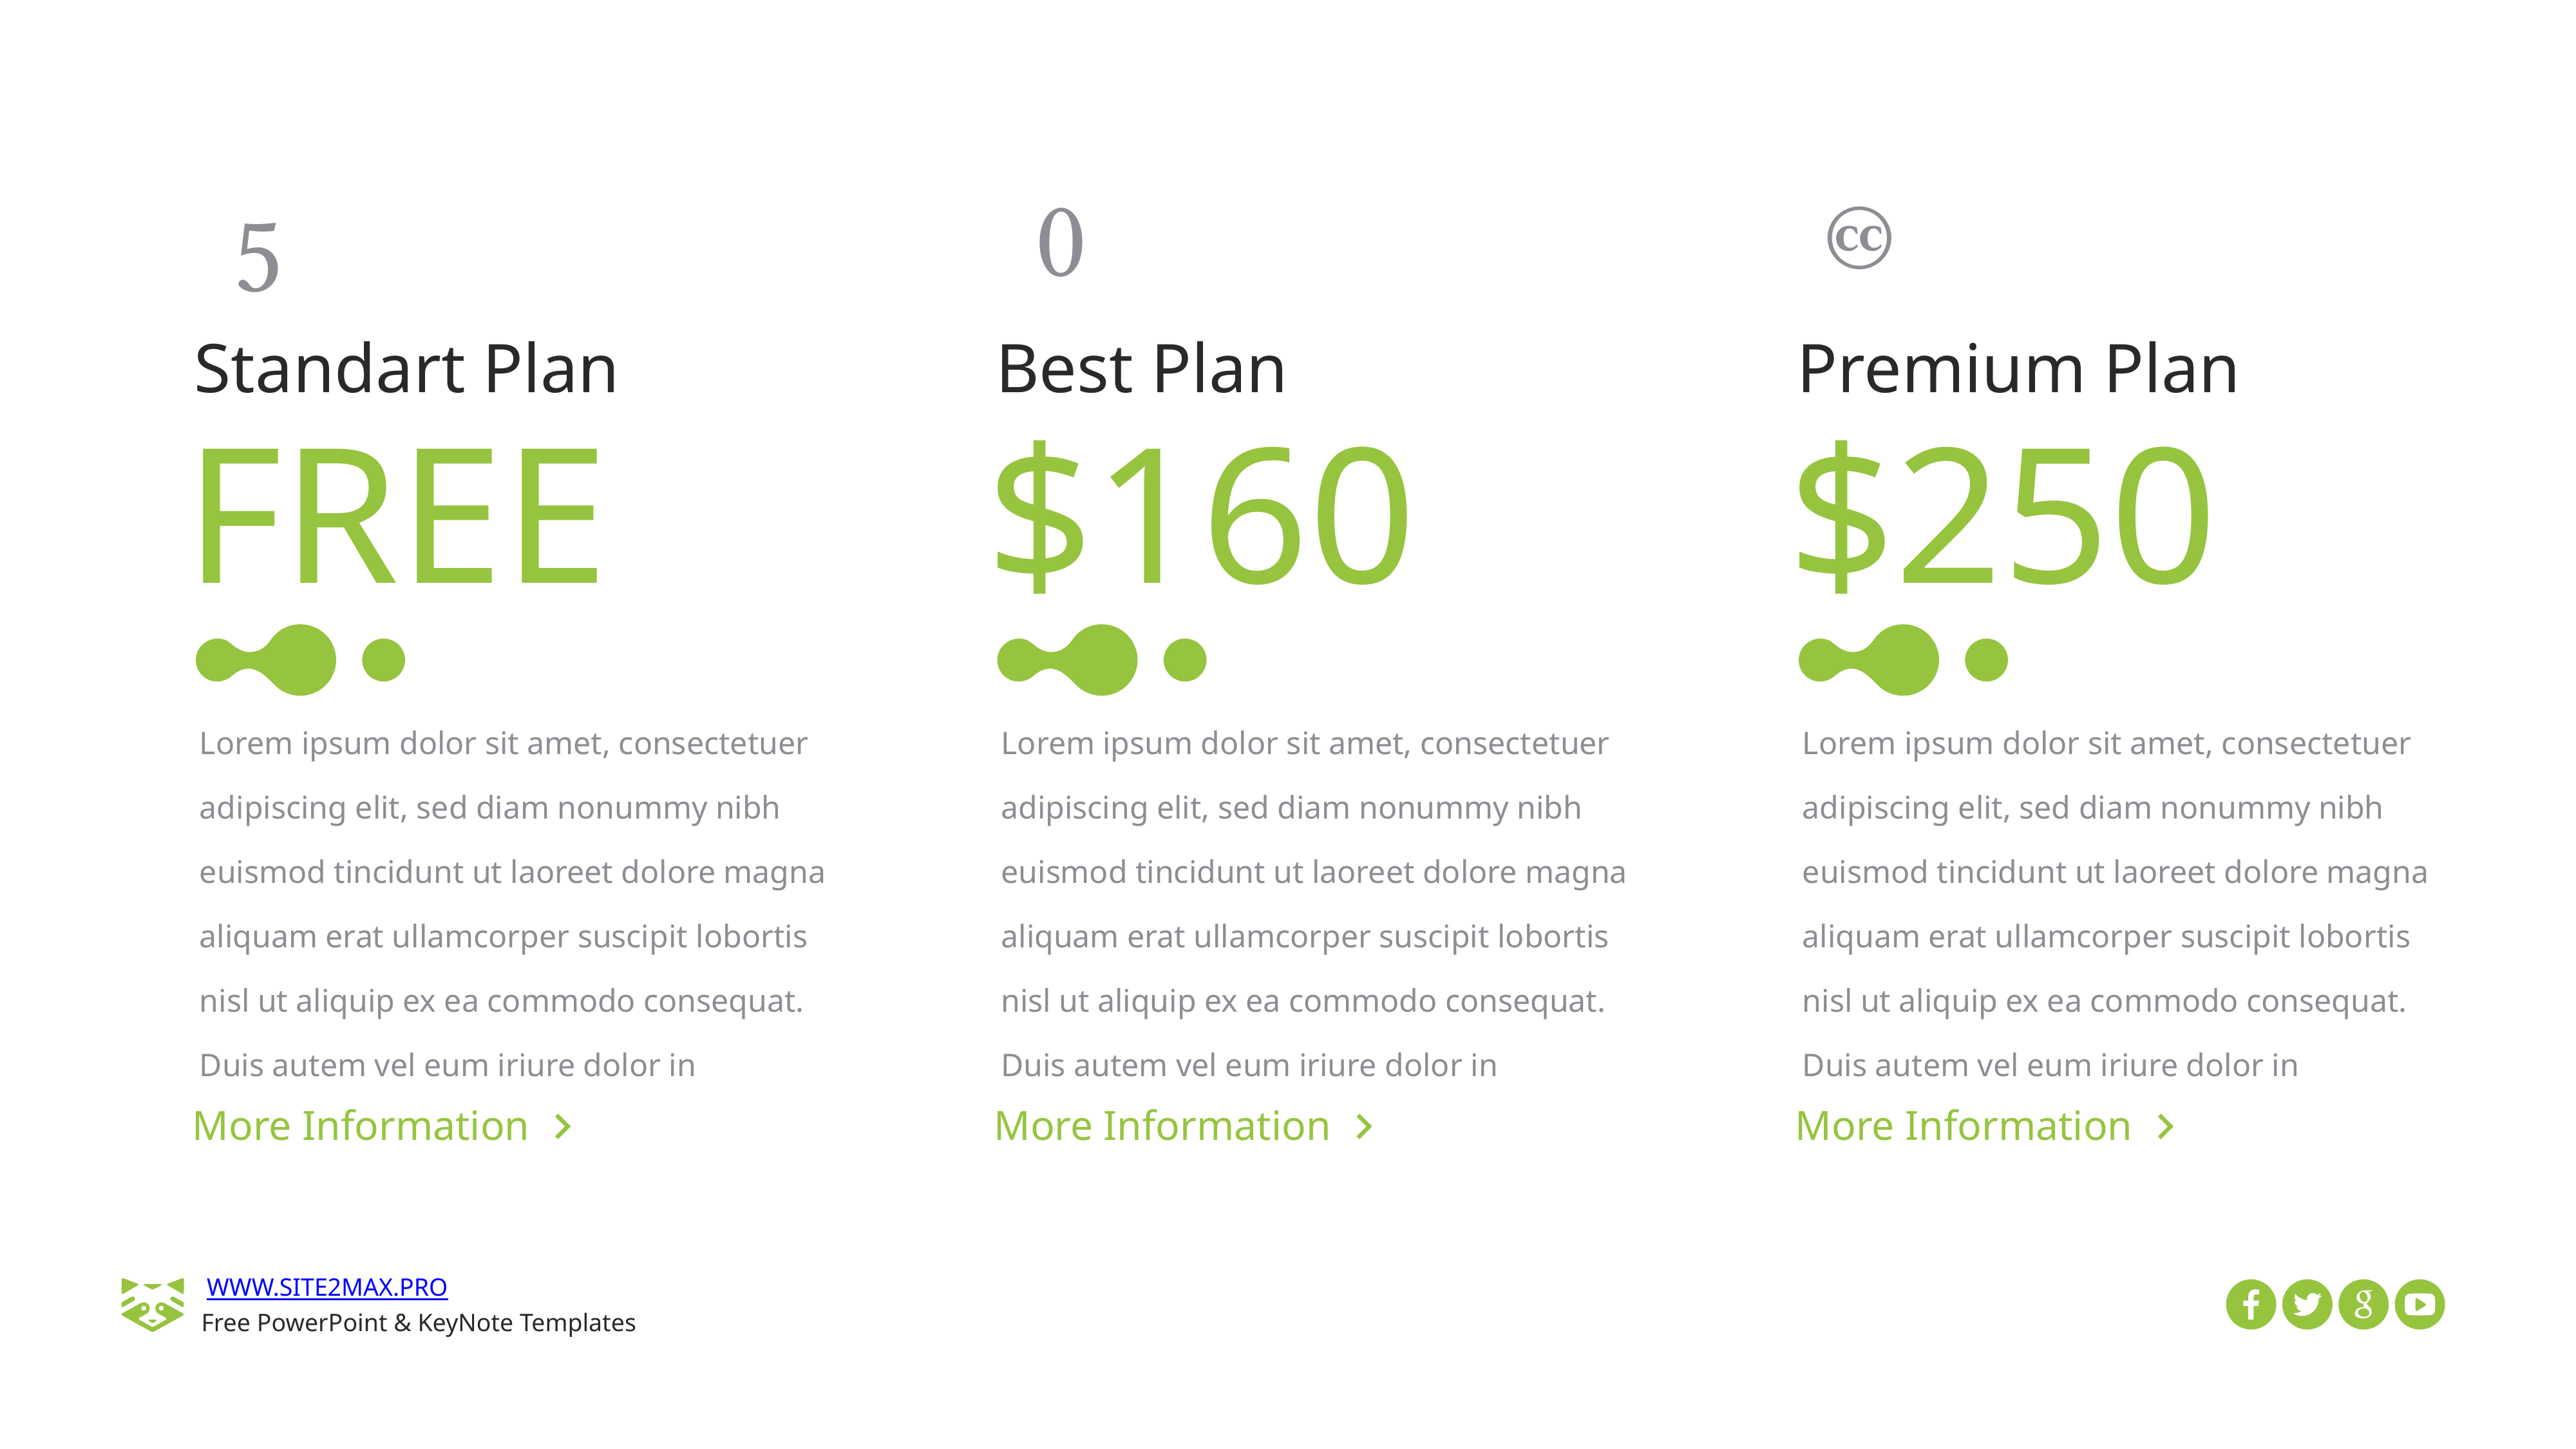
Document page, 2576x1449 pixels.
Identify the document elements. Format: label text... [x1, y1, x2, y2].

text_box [977, 1094, 1372, 1153]
text_box  [1028, 159, 1095, 304]
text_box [1778, 166, 2439, 1153]
text_box Best Plan [990, 320, 1623, 412]
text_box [175, 166, 837, 1153]
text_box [997, 624, 1207, 696]
text_box $160 [981, 390, 1613, 626]
text_box Lorem ipsum dolor sit amet, consectetuer adipiscing elit, sed diam nonummy nibh euismod tincidunt ut laoreet dolore magna aliquam erat ullamcorper suscipit lobortis nisl ut aliquip ex ea commodo consequat. Duis autem vel eum iriure dolor in [996, 703, 1638, 1101]
